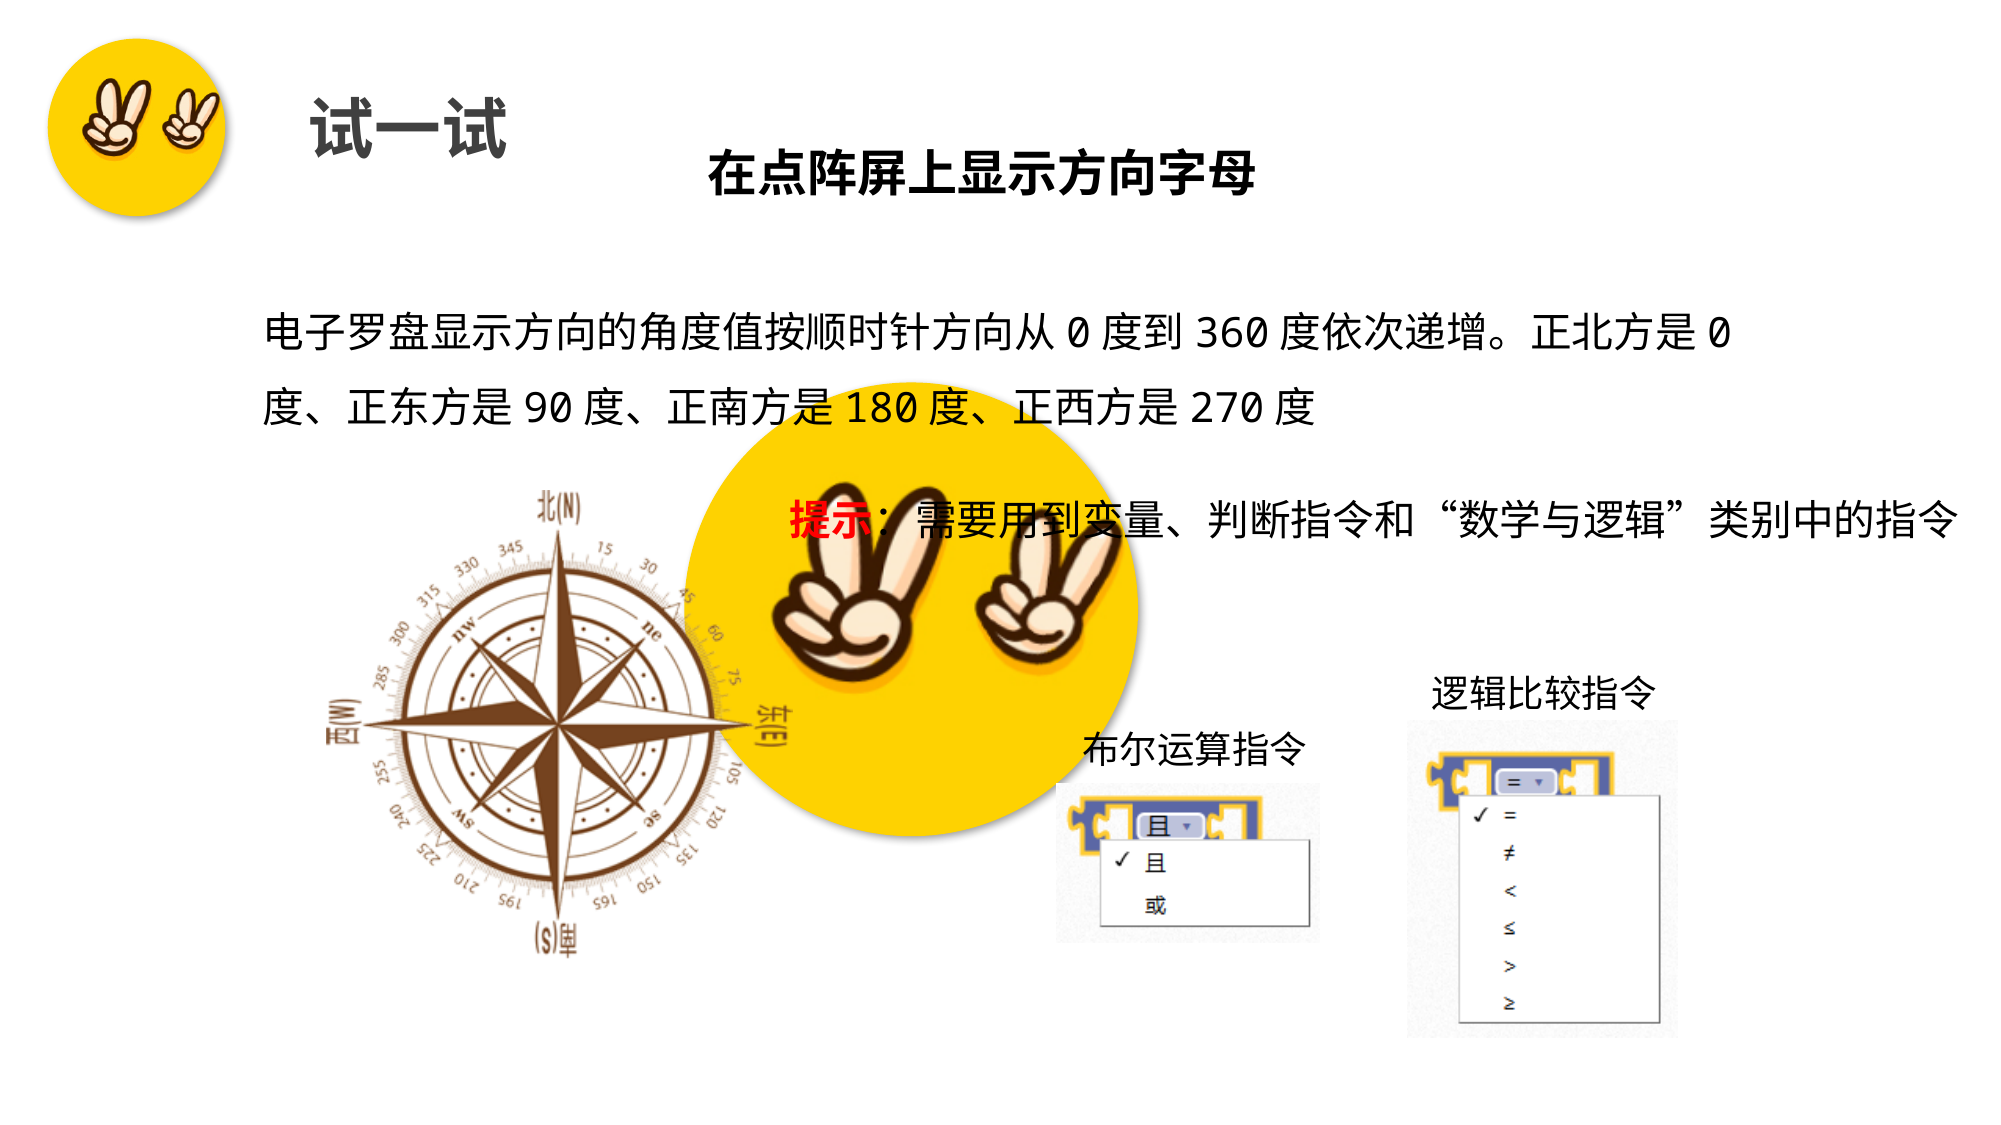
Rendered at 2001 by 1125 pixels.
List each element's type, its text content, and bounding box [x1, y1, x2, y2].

text_box [793, 552, 1140, 838]
picture [1407, 720, 1678, 1038]
text_box [46, 37, 227, 218]
picture [1056, 783, 1320, 944]
text_box [716, 438, 1103, 490]
text_box 试一试 [292, 79, 523, 175]
text_box 提示：需要用到变量、判断指令和“数学与逻辑”类别中的指令 [774, 486, 1974, 552]
text_box 布尔运算指令 [1067, 718, 1323, 779]
picture [326, 490, 793, 960]
text_box 在点阵屏上显示方向字母 [692, 134, 1273, 210]
text_box 逻辑比较指令 [1416, 662, 1672, 720]
text_box 电子罗盘显示方向的角度值按顺时针方向从0度到360度依次递增。正北方是0度、正东方是90度、正南方是180度、正西方是270度 [248, 273, 1777, 438]
